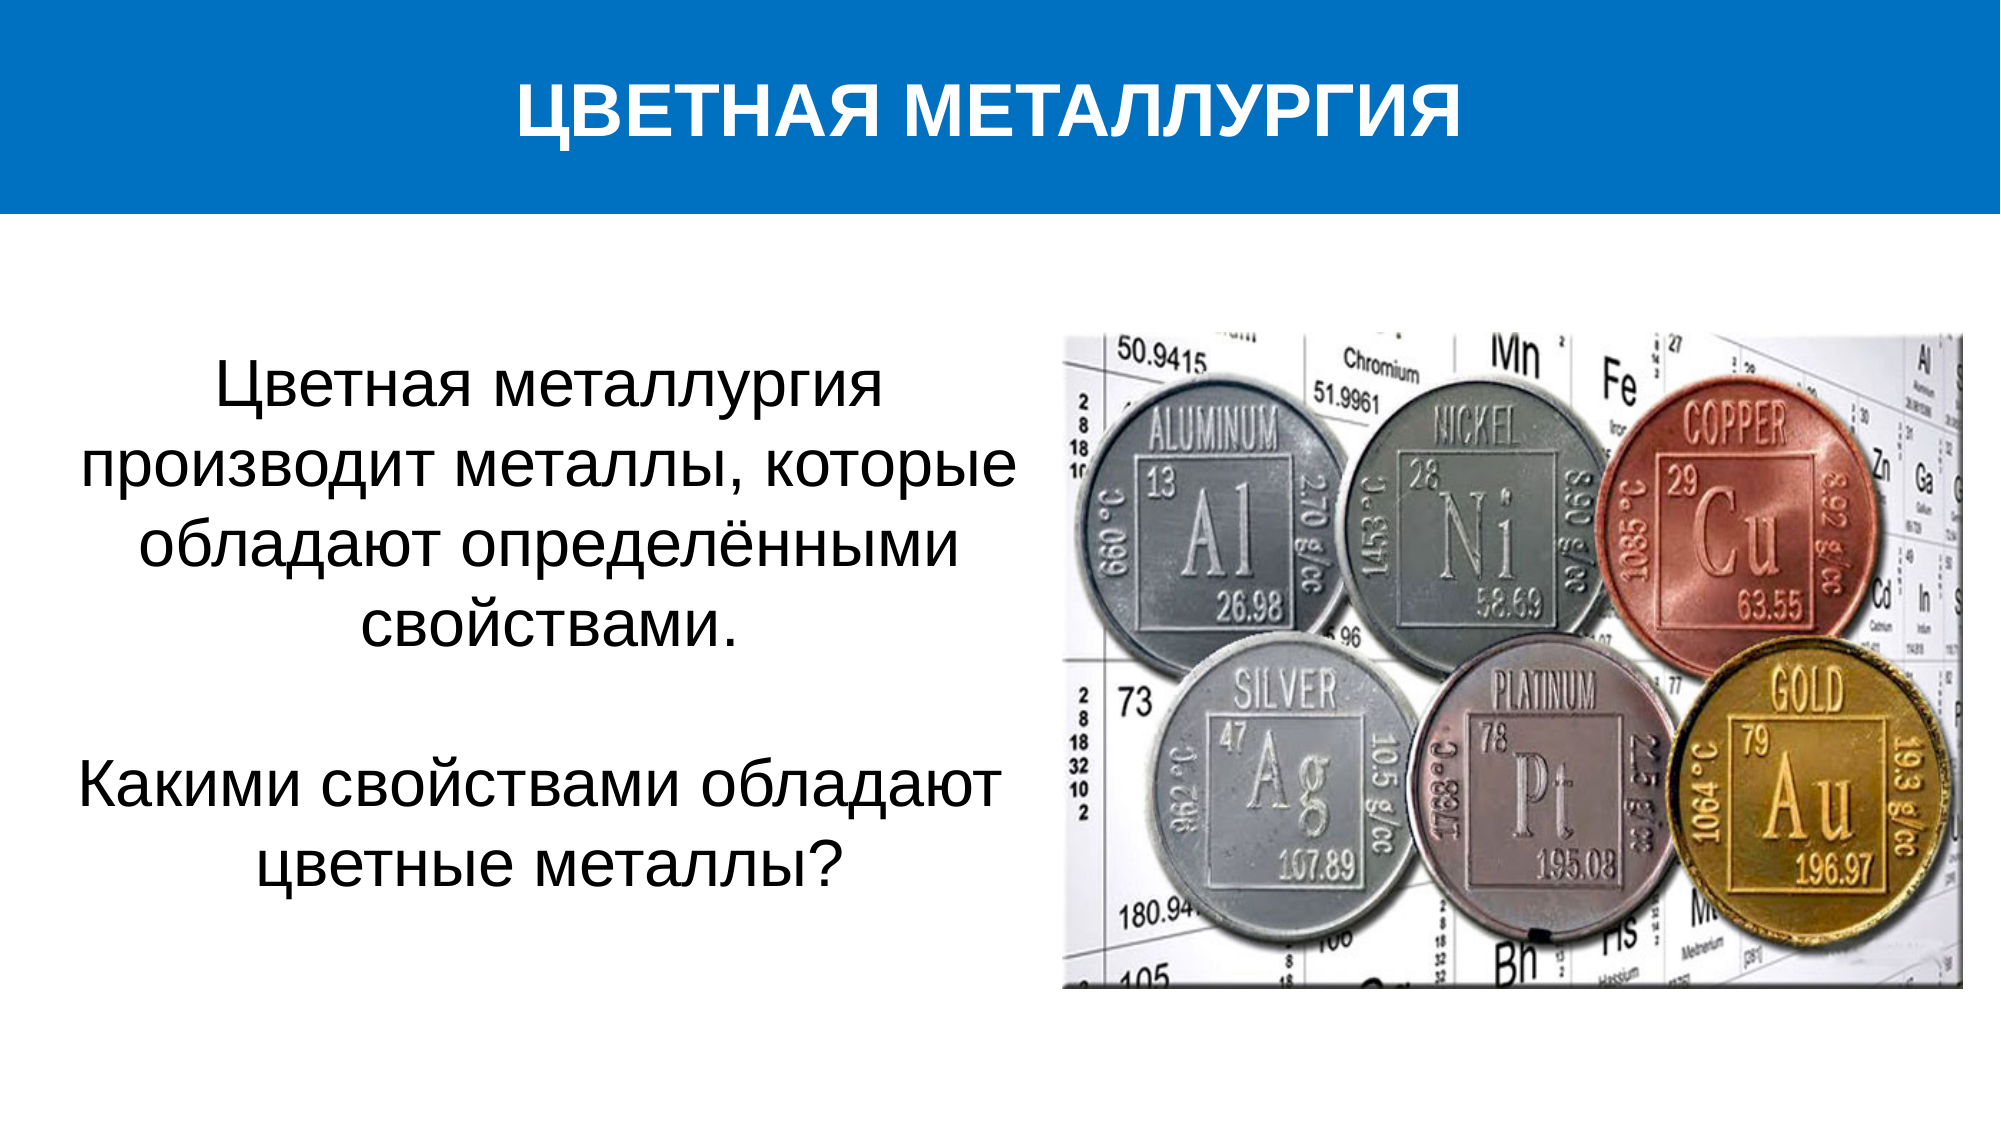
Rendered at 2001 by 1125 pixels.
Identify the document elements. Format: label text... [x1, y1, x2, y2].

text_box ЦВЕТНАЯ МЕТАЛЛУРГИЯ [0, 0, 2000, 214]
text_box Цветная металлургия производит металлы, которые обладают определёнными свойствами. Какими свойствами обладают цветные металлы? [50, 332, 1050, 987]
picture [1062, 332, 1963, 989]
